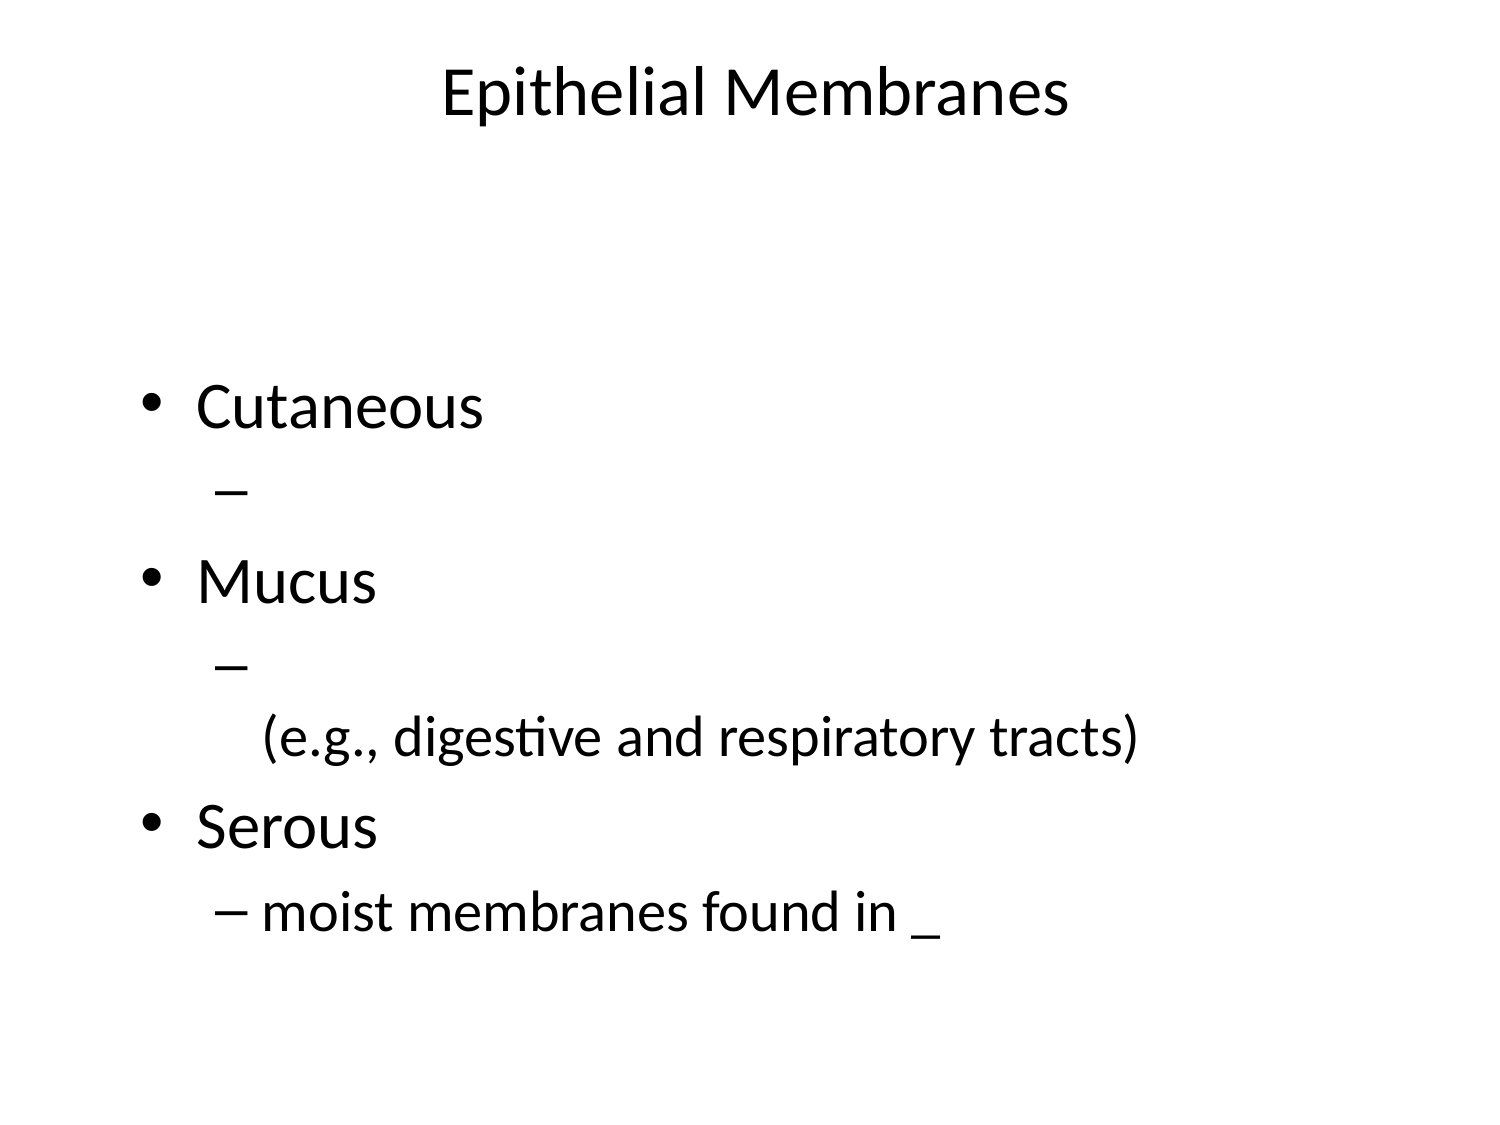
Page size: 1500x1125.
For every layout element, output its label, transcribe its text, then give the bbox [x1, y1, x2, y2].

list Cutaneous Mucus (e.g., digestive and respiratory tracts) Serous moist membranes found in _ [125, 299, 1313, 1005]
title Epithelial Membranes [150, 37, 1363, 138]
